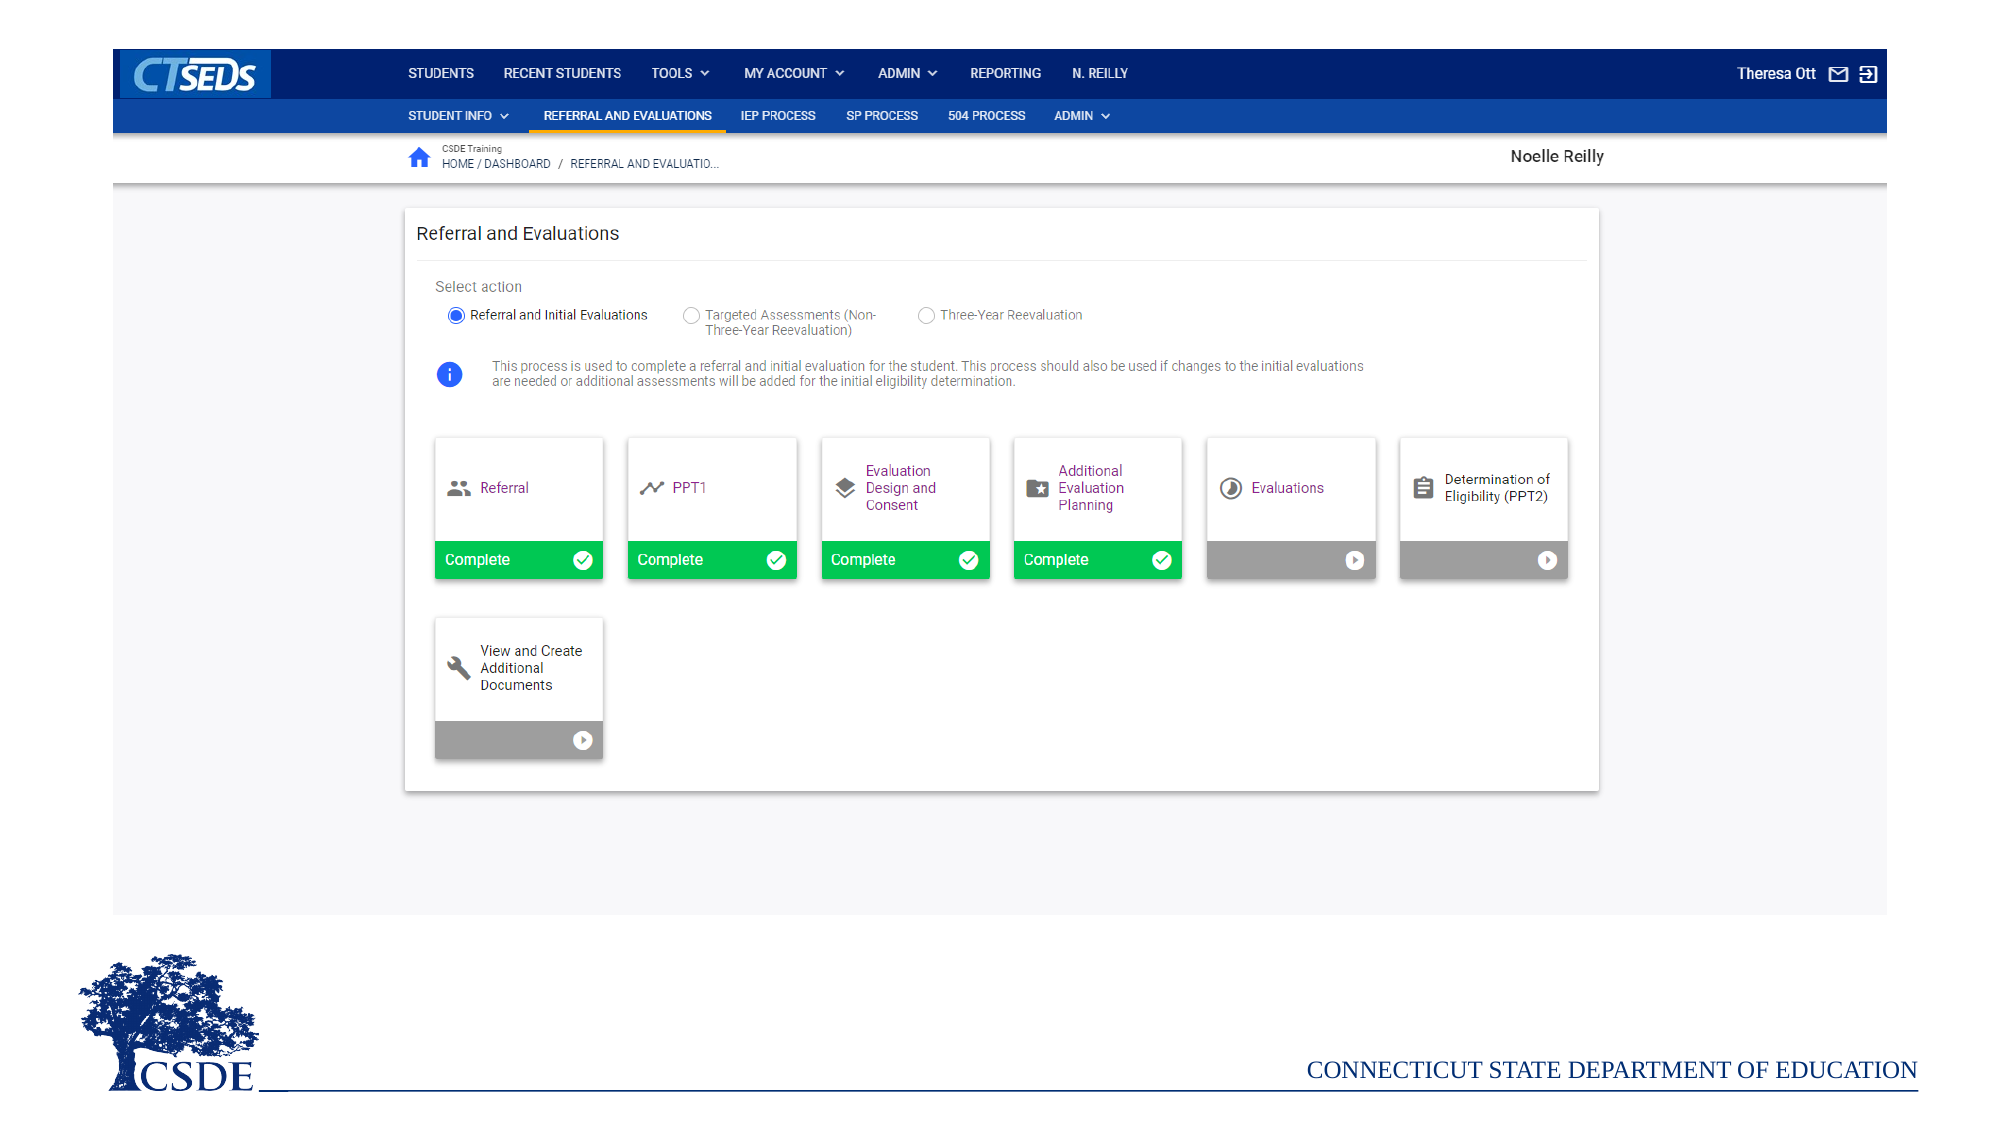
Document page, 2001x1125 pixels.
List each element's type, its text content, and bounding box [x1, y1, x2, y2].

picture [113, 49, 1887, 916]
picture [78, 954, 260, 1092]
text_box CONNECTICUT STATE DEPARTMENT OF EDUCATION [1241, 1045, 1934, 1091]
